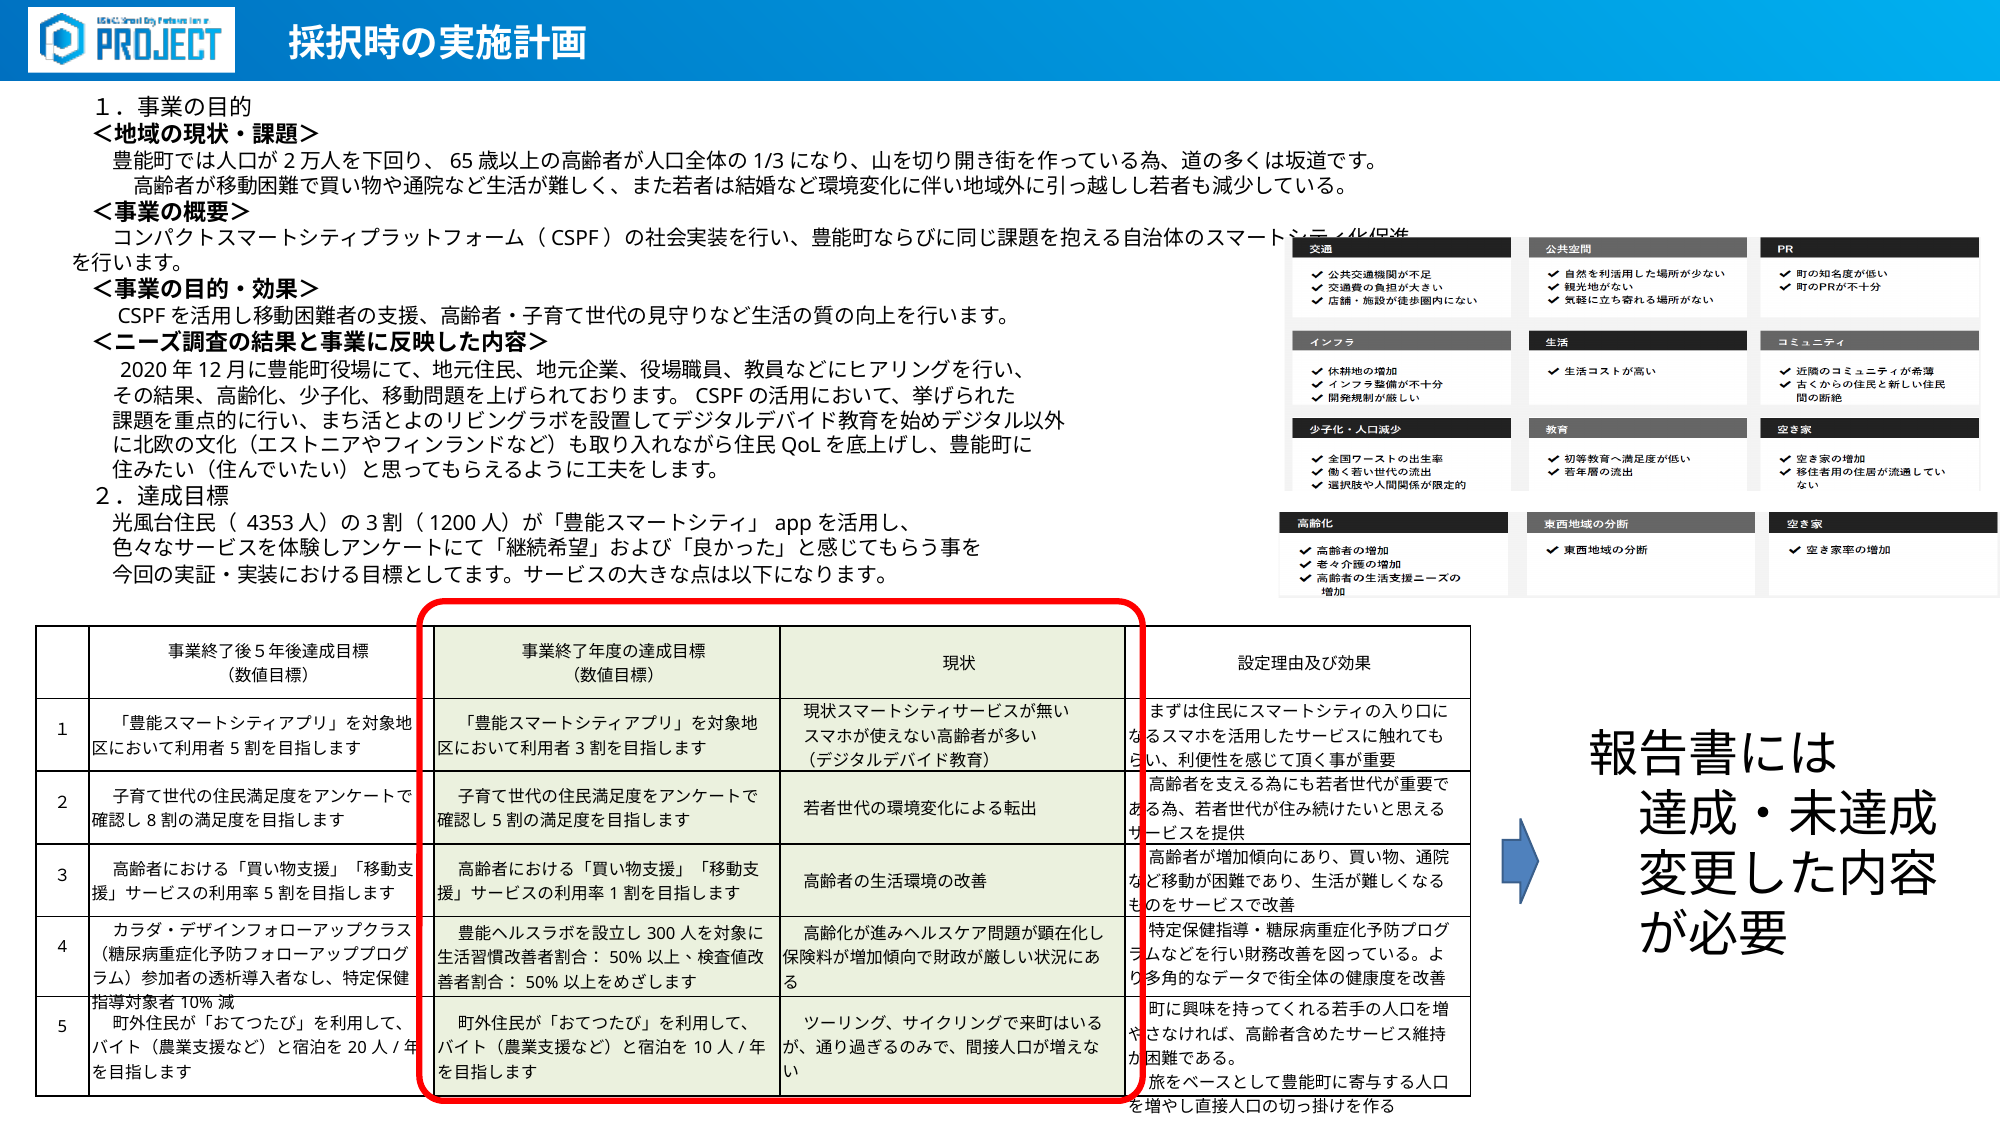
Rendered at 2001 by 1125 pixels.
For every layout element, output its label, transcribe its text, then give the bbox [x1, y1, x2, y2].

picture [1284, 237, 1981, 491]
table_cell 5 [37, 997, 88, 1095]
table_header 設定理由及び効果 [1144, 627, 1470, 698]
table_cell 高齢者における「買い物支援」「移動支援」サービスの利用率5割を目指します [90, 845, 418, 916]
table_cell ３ [37, 845, 88, 916]
table_cell 町に興味を持ってくれる若手の人口を増やさなければ、高齢者含めたサービス維持が困難である。 旅をベースとして豊能町に寄与する人口を増やし直接人口の切っ掛けを作る [1137, 997, 1470, 1095]
table_cell カラダ・デザインフォローアップクラス（糖尿病重症化予防フォローアッププログラム）参加者の透析導入者なし、特定保健指導対象者10%減 [90, 917, 418, 996]
text_box １．事業の目的 ＜地域の現状・課題＞ 豊能町では人口が2万人を下回り、65歳以上の高齢者が人口全体の1/3になり、山を切り開き街を作っている為、道の多くは坂道です。 高齢者が移動困難で買い物や通院など生活が難しく、また若者は結婚など環境変化に伴い地域外に引っ越しし若者も減少している。 ＜事業の概要＞ コンパクトスマートシティプラットフォーム（CSPF）の社会実装を行い、豊能町ならびに同じ課題を抱える自治体のスマートシティ化促進を行います。 ＜事業の目的・効果＞ CSPFを活用し移動困難者の支援、高齢者・子育て世代の見守りなど生活の質の向上を行います。 ＜ニーズ調査の結果と事業に反映した内容＞ 2020年12月に豊能町役場にて、地元住民、地元企業、役場職員、教員などにヒアリングを行い、 その結果、高齢化、少子化、移動問題を上げられております。CSPFの活用において、挙げられた 課題を重点的に行い、まち活とよのリビングラボを設置してデジタルデバイド教育を始めデジタル以外 に北欧の文化（エストニアやフィンランドなど）も取り入れながら住民QoLを底上げし、豊能町に 住みたい（住んでいたい）と思ってもらえるように工夫をします。 ２．達成目標 光風台住民（ 4353人）の3割（1200人）が「豊能スマートシティ」appを活用し、 色々なサービスを体験しアンケートにて「継続希望」および「良かった」と感じてもらう事を 今回の実証・実装における目標としてます。サービスの大きな点は以下になります。 [56, 85, 1451, 595]
picture [40, 13, 223, 71]
table_cell 高齢者が増加傾向にあり、買い物、通院など移動が困難であり、生活が難しくなるものをサービスで改善 [1144, 845, 1470, 916]
table_cell 4 [37, 917, 88, 996]
picture [1278, 512, 2000, 598]
table_cell 高齢者を支える為にも若者世代が重要である為、若者世代が住み続けたいと思えるサービスを提供 [1144, 772, 1470, 843]
table_header [37, 627, 88, 698]
text_box [418, 600, 1144, 1102]
table_cell 子育て世代の住民満足度をアンケートで確認し8割の満足度を目指します [90, 772, 418, 843]
table_cell まずは住民にスマートシティの入り口になるスマホを活用したサービスに触れてもらい、利便性を感じて頂く事が重要 [1144, 699, 1470, 770]
table_cell １ [37, 699, 88, 770]
table_cell 町外住民が「おてつたび」を利用して、バイト（農業支援など）と宿泊を20人/年を目指します [90, 997, 425, 1095]
table_cell ２ [37, 772, 88, 843]
text_box [1501, 818, 1540, 905]
table_cell 「豊能スマートシティアプリ」を対象地区において利用者5割を目指します [90, 699, 418, 770]
text_box 報告書には 達成・未達成 変更した内容 が必要 [1573, 714, 1964, 970]
text_box 採択時の実施計画 [273, 11, 1274, 72]
table_header 事業終了後５年後達成目標 （数値目標） [90, 627, 418, 698]
table_cell 特定保健指導・糖尿病重症化予防プログラムなどを行い財務改善を図っている。より多角的なデータで街全体の健康度を改善 [1144, 917, 1470, 996]
